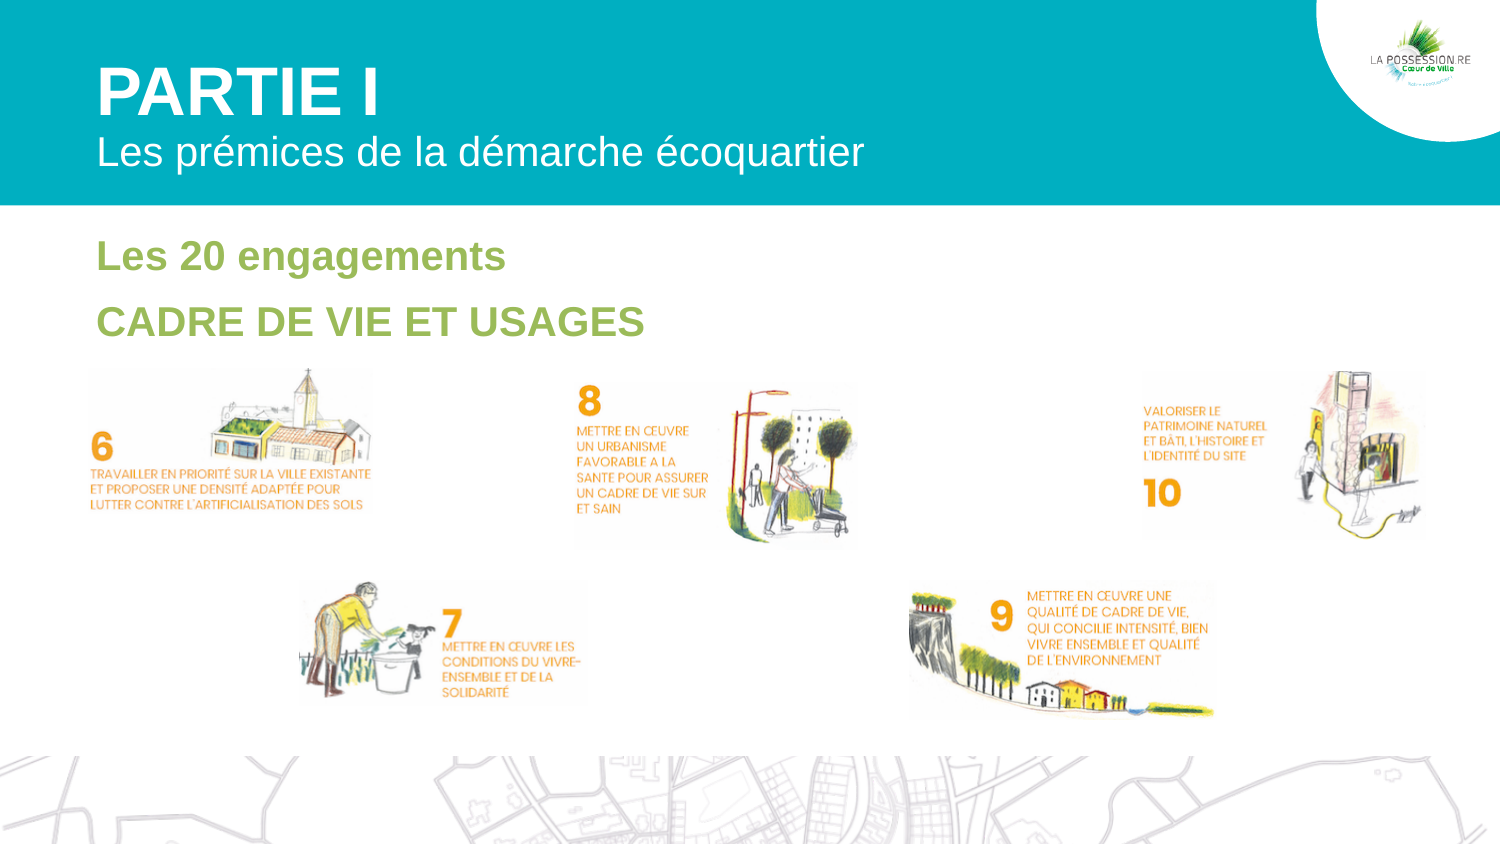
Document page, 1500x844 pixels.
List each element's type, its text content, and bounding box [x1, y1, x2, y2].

text_box Les 20 engagements CADRE DE VIE ET USAGES [81, 220, 1013, 353]
text_box [1315, 0, 1500, 143]
title PARTIE I Les prémices de la démarche écoquartier [81, 26, 1281, 206]
picture [909, 580, 1217, 720]
picture [1142, 371, 1426, 540]
text_box [0, 0, 1500, 206]
picture [574, 382, 858, 550]
picture [88, 368, 373, 514]
picture [1369, 8, 1483, 86]
picture [0, 756, 1500, 844]
picture [299, 580, 588, 706]
